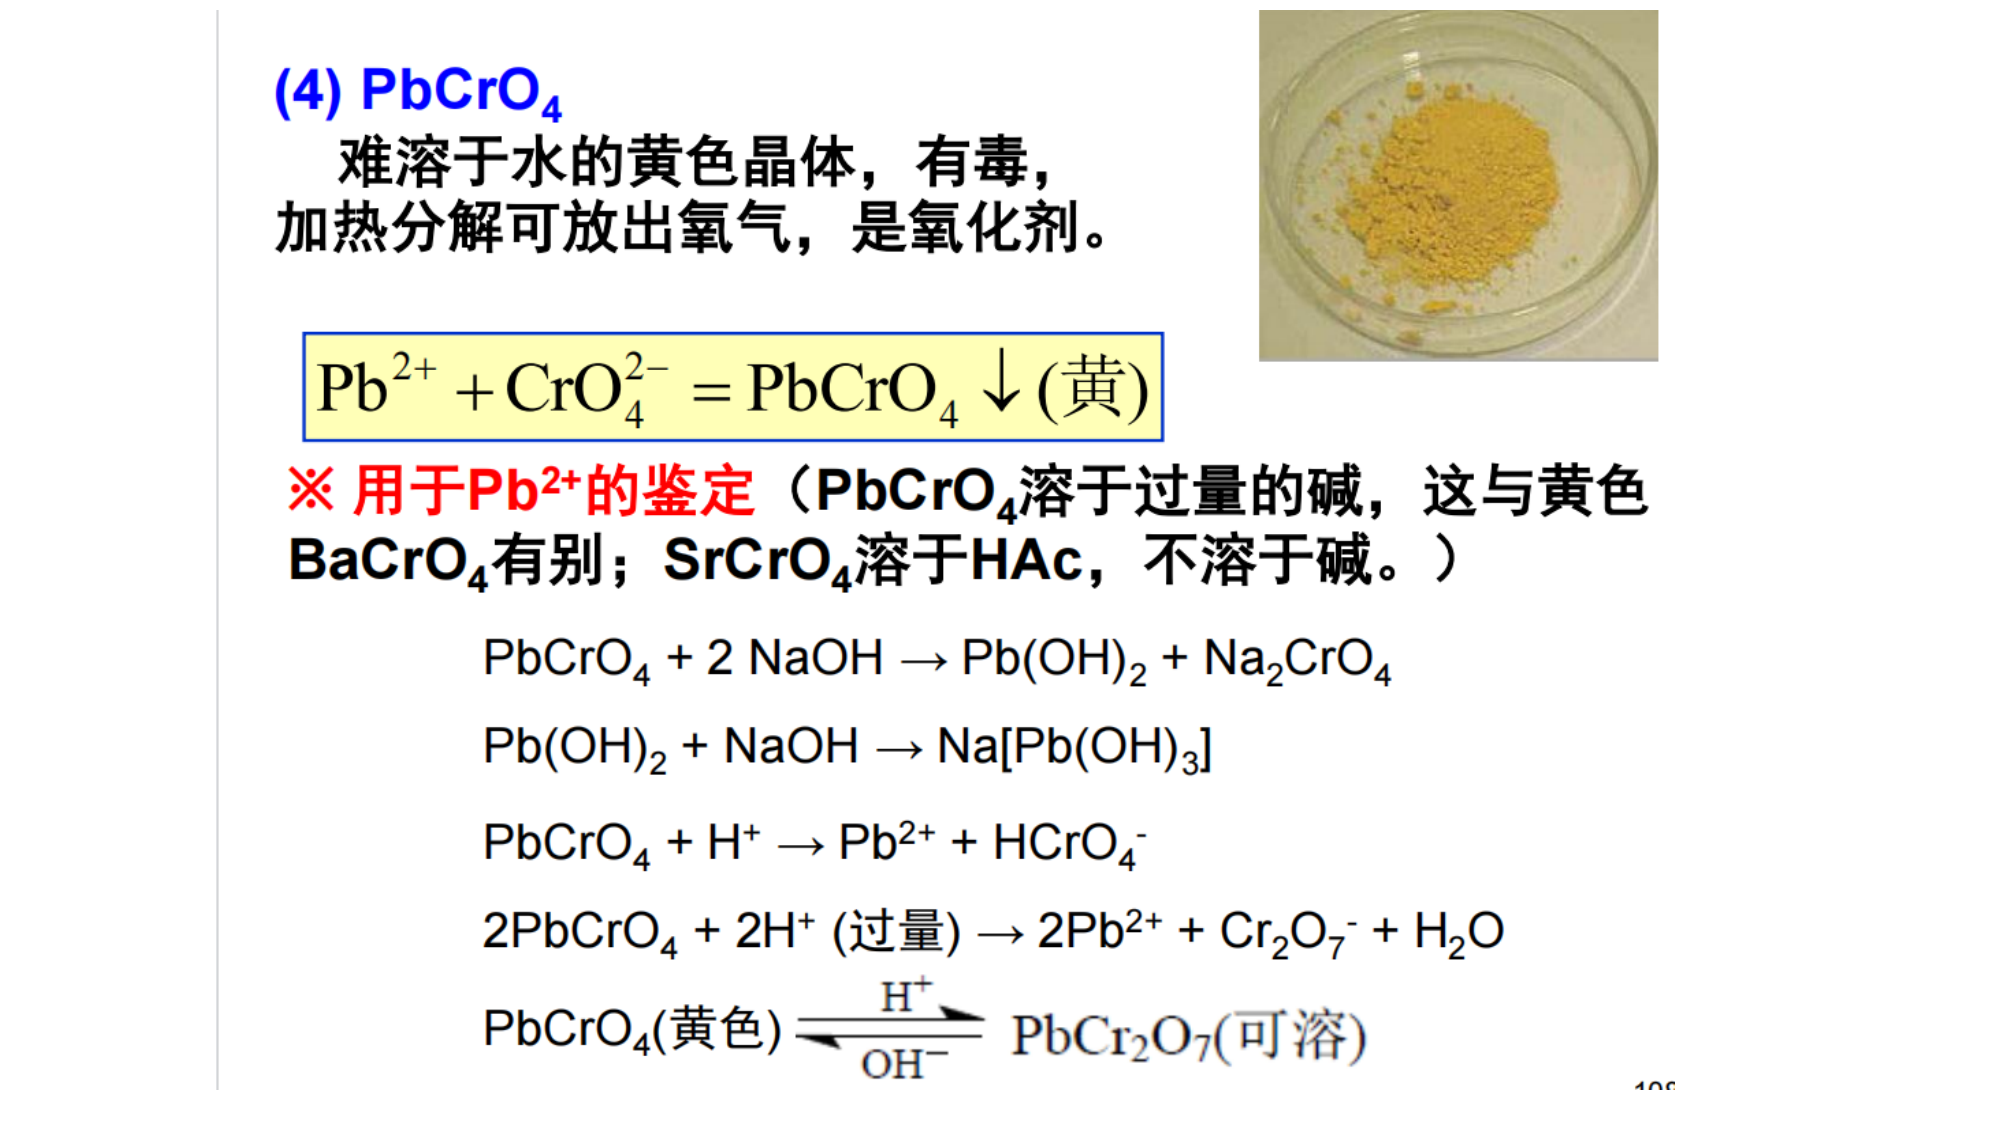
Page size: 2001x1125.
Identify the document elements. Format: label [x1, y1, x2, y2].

picture [215, 9, 1675, 1090]
